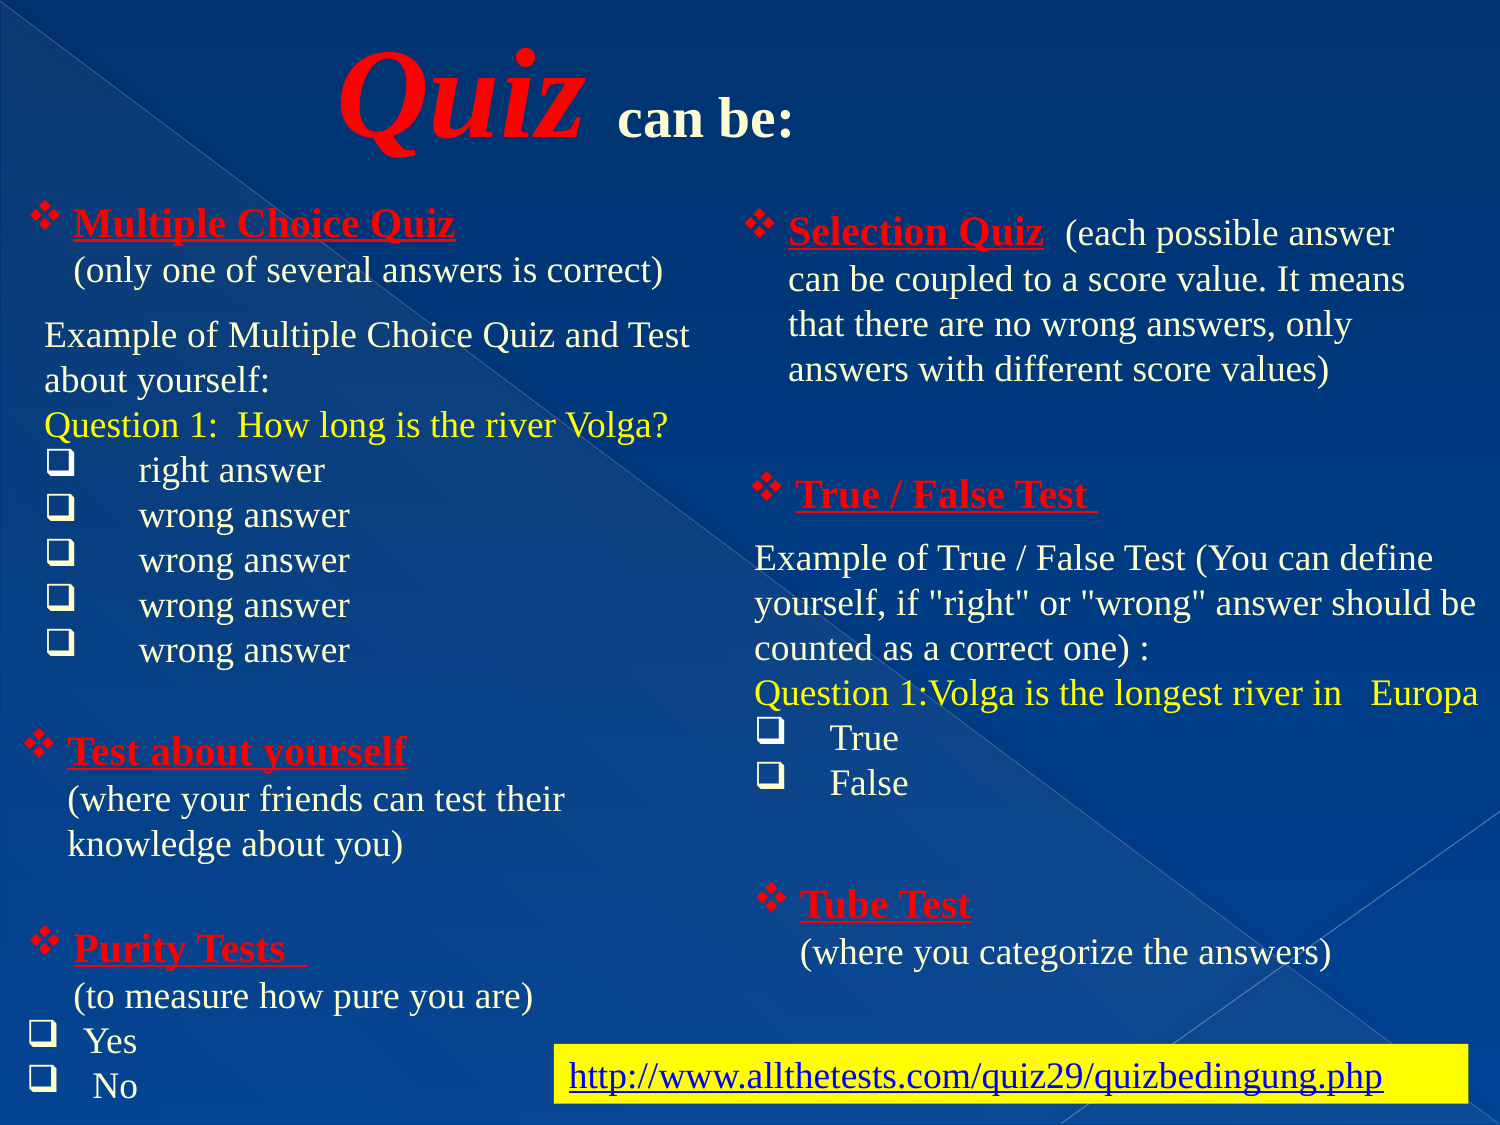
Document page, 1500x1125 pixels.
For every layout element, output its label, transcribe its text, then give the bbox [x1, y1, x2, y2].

text_box True / False Test [733, 459, 1114, 524]
text_box http://www.allthetests.com/quiz29/quizbedingung.php [632, 1043, 1469, 1104]
title Quiz can be: [265, 0, 1188, 172]
text_box Multiple Choice Quiz (only one of several answers is correct) [11, 188, 762, 298]
text_box Test about yourself (where your friends can test their knowledge about you) [5, 716, 744, 871]
text_box Purity Tests (to measure how pure you are) Yes No [11, 913, 632, 1114]
text_box Example of True / False Test (You can define yourself, if "right" or "wrong" answer should be counted as a correct one) : Question 1:Volga is the longest river in Europa True False [739, 525, 1500, 811]
text_box Example of Multiple Choice Quiz and Test about yourself: Question 1: How long is the river Volga? right answer wrong answer wrong answer wrong answer wrong answer [29, 302, 744, 678]
text_box Tube Test (where you categorize the answers) [738, 869, 1418, 980]
text_box Selection Quiz (each possible answer can be coupled to a score value. It means that there are no wrong answers, only answers with different score values) [726, 196, 1459, 397]
